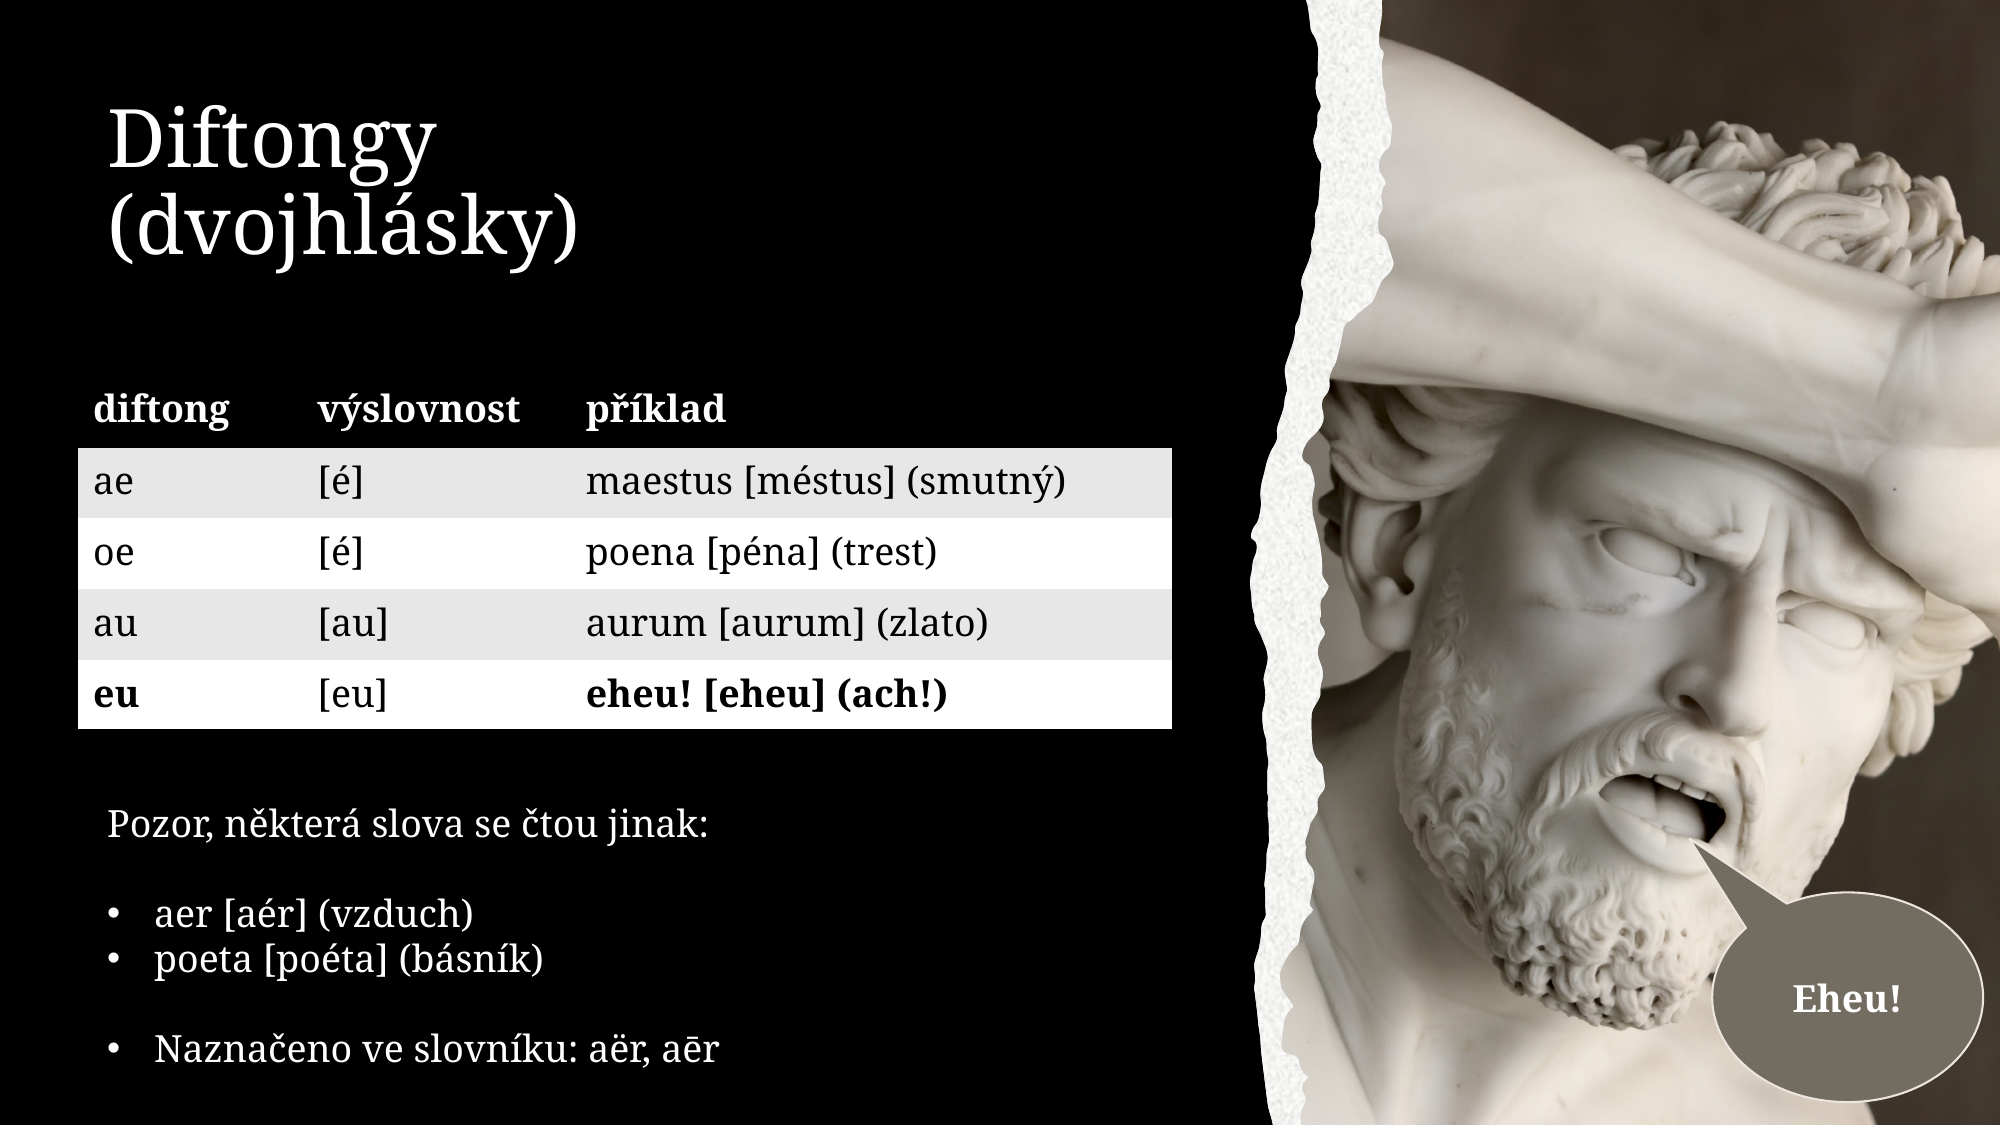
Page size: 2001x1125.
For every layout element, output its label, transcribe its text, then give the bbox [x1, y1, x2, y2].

text_box Pozor, některá slova se čtou jinak: aer [aér] (vzduch) poeta [poéta] (básník) Naznačeno ve slovníku: aër, aēr [92, 793, 785, 1123]
table_header příklad [571, 377, 1172, 445]
table_cell oe [78, 518, 303, 589]
table_header výslovnost [303, 377, 571, 445]
table_cell [é] [303, 448, 571, 518]
table_cell [au] [303, 589, 571, 660]
table_cell au [78, 589, 303, 660]
table_cell ae [78, 448, 303, 518]
table_header diftong [78, 377, 303, 445]
table_cell eu [78, 660, 303, 729]
table_cell maestus [méstus] (smutný) [571, 448, 1172, 518]
table_cell eheu! [eheu] (ach!) [571, 660, 1172, 729]
picture [1249, 0, 2000, 1125]
table_cell poena [péna] (trest) [571, 518, 1172, 589]
text_box [0, 0, 1249, 1125]
table_cell [é] [303, 518, 571, 589]
title Diftongy (dvojhlásky) [92, 90, 625, 338]
table_cell [eu] [303, 660, 571, 729]
table_cell aurum [aurum] (zlato) [571, 589, 1172, 660]
